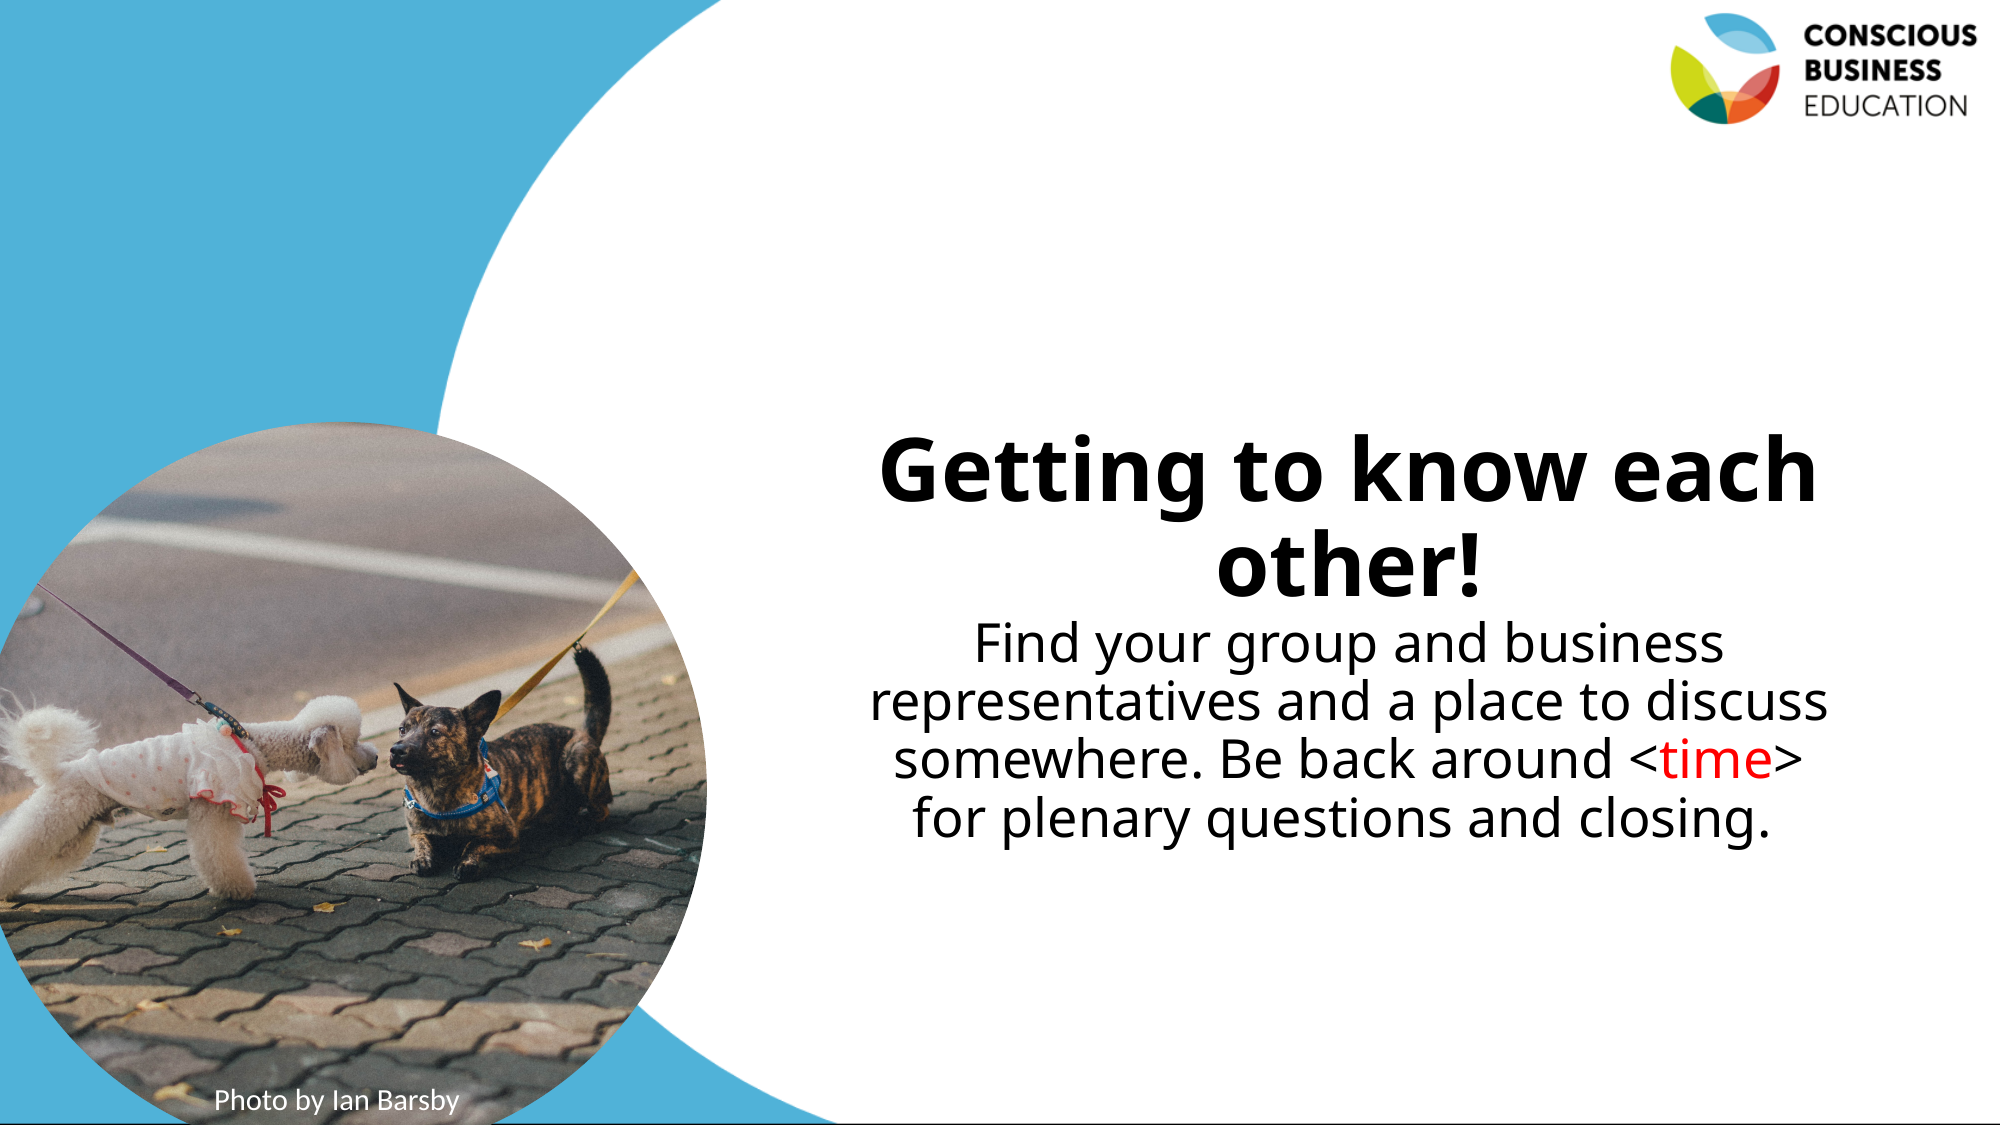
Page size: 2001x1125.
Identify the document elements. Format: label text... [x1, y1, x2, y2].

text_box Getting to know each other! Find your group and business representatives and a place to discuss somewhere. Be back around <time> for plenary questions and closing. [835, 398, 1863, 876]
picture [0, 0, 2000, 1125]
